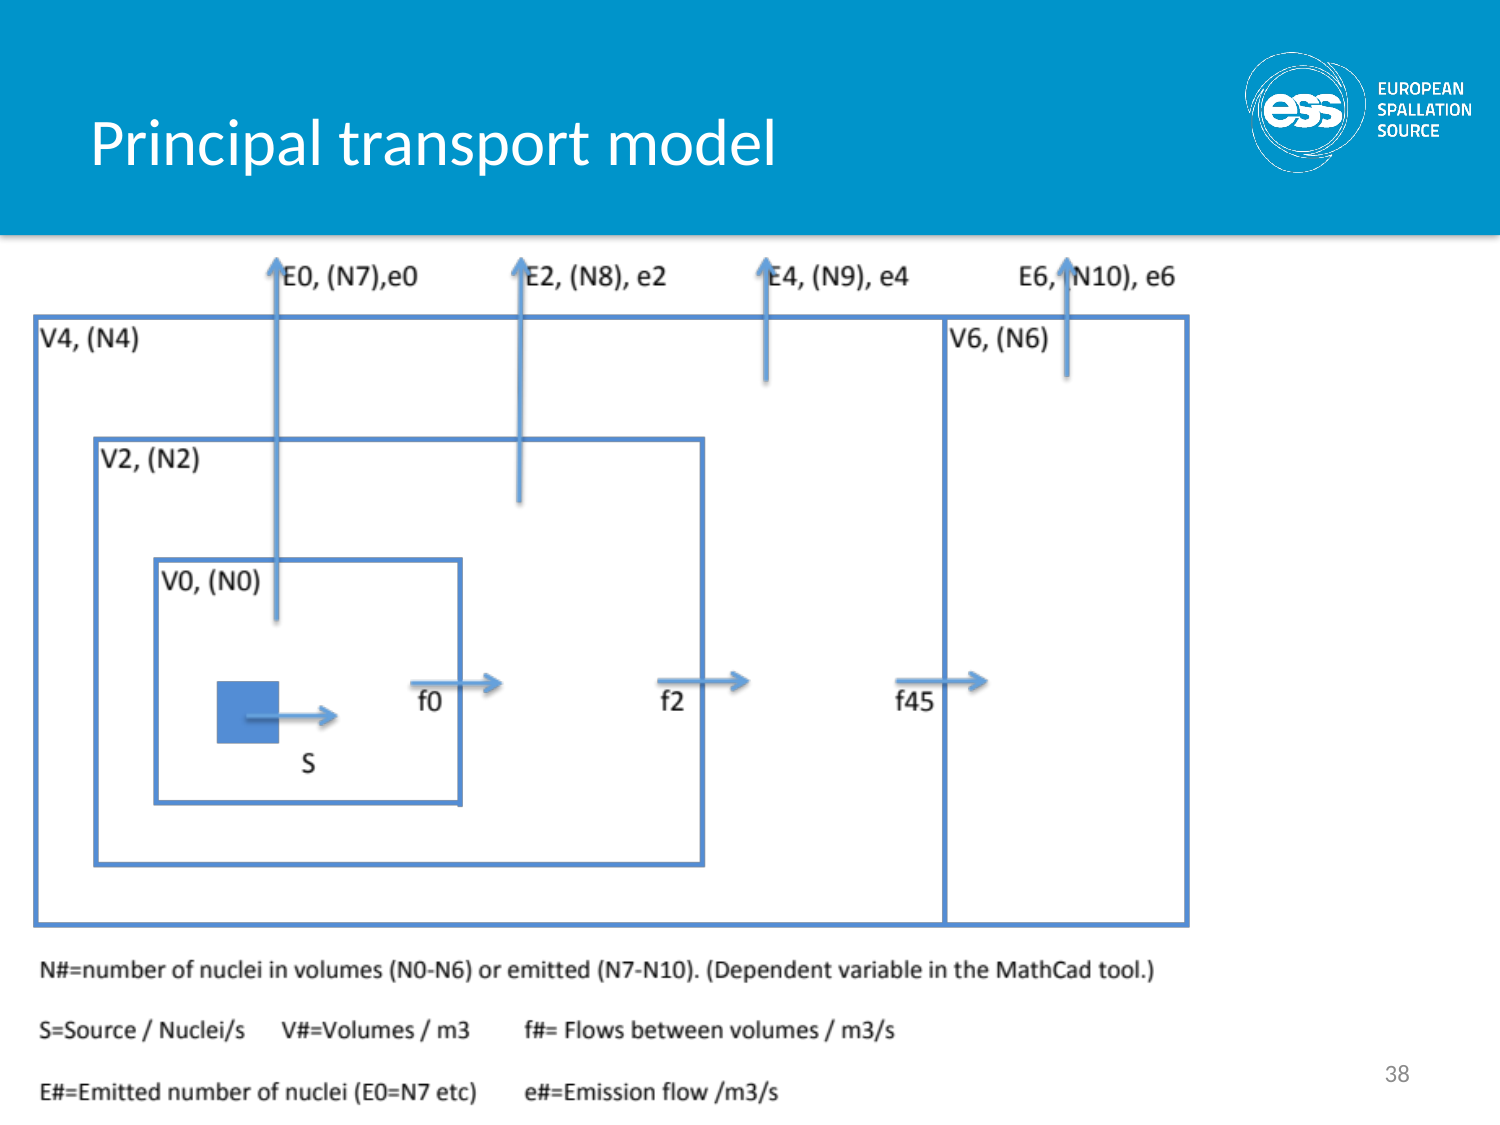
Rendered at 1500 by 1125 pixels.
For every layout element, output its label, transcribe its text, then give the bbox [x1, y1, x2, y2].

picture [1443, 86, 1450, 93]
picture [1398, 109, 1406, 115]
slide_number 38 [1216, 1042, 1425, 1103]
picture [1418, 104, 1423, 115]
picture [1264, 94, 1342, 127]
picture [1379, 83, 1385, 94]
picture [1423, 83, 1430, 94]
picture [1436, 104, 1444, 115]
picture [1389, 104, 1393, 115]
picture [1454, 83, 1458, 94]
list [17, 243, 1211, 1112]
picture [1409, 104, 1415, 115]
picture [1432, 125, 1438, 136]
picture [1400, 83, 1407, 94]
picture [1422, 125, 1428, 134]
title Principal transport model [75, 45, 1247, 233]
